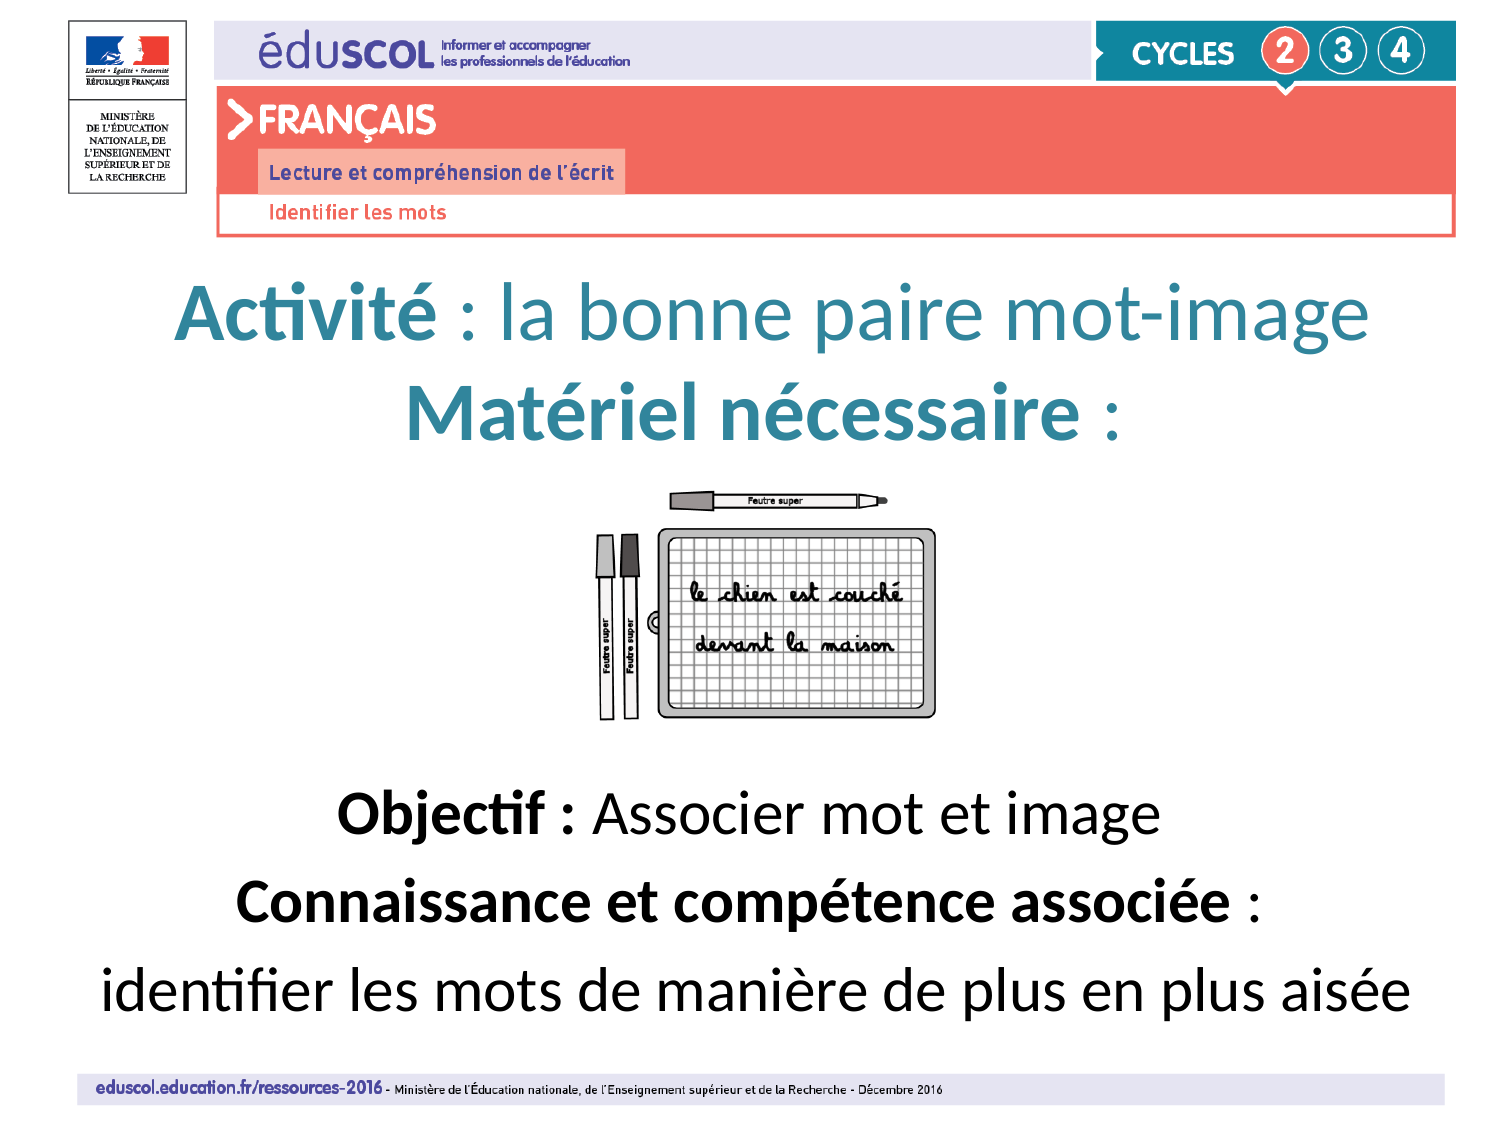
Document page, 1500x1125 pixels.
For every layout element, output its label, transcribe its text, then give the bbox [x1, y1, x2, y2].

picture [577, 443, 958, 823]
picture [36, 1068, 1485, 1109]
subtitle Objectif : Associer mot et image Connaissance et compétence associée : identifier les mots de manière de plus en plus aisée [64, 763, 1436, 1039]
picture [55, 7, 1466, 246]
title Activité : la bonne paire mot-image Matériel nécessaire : [135, 254, 1411, 478]
